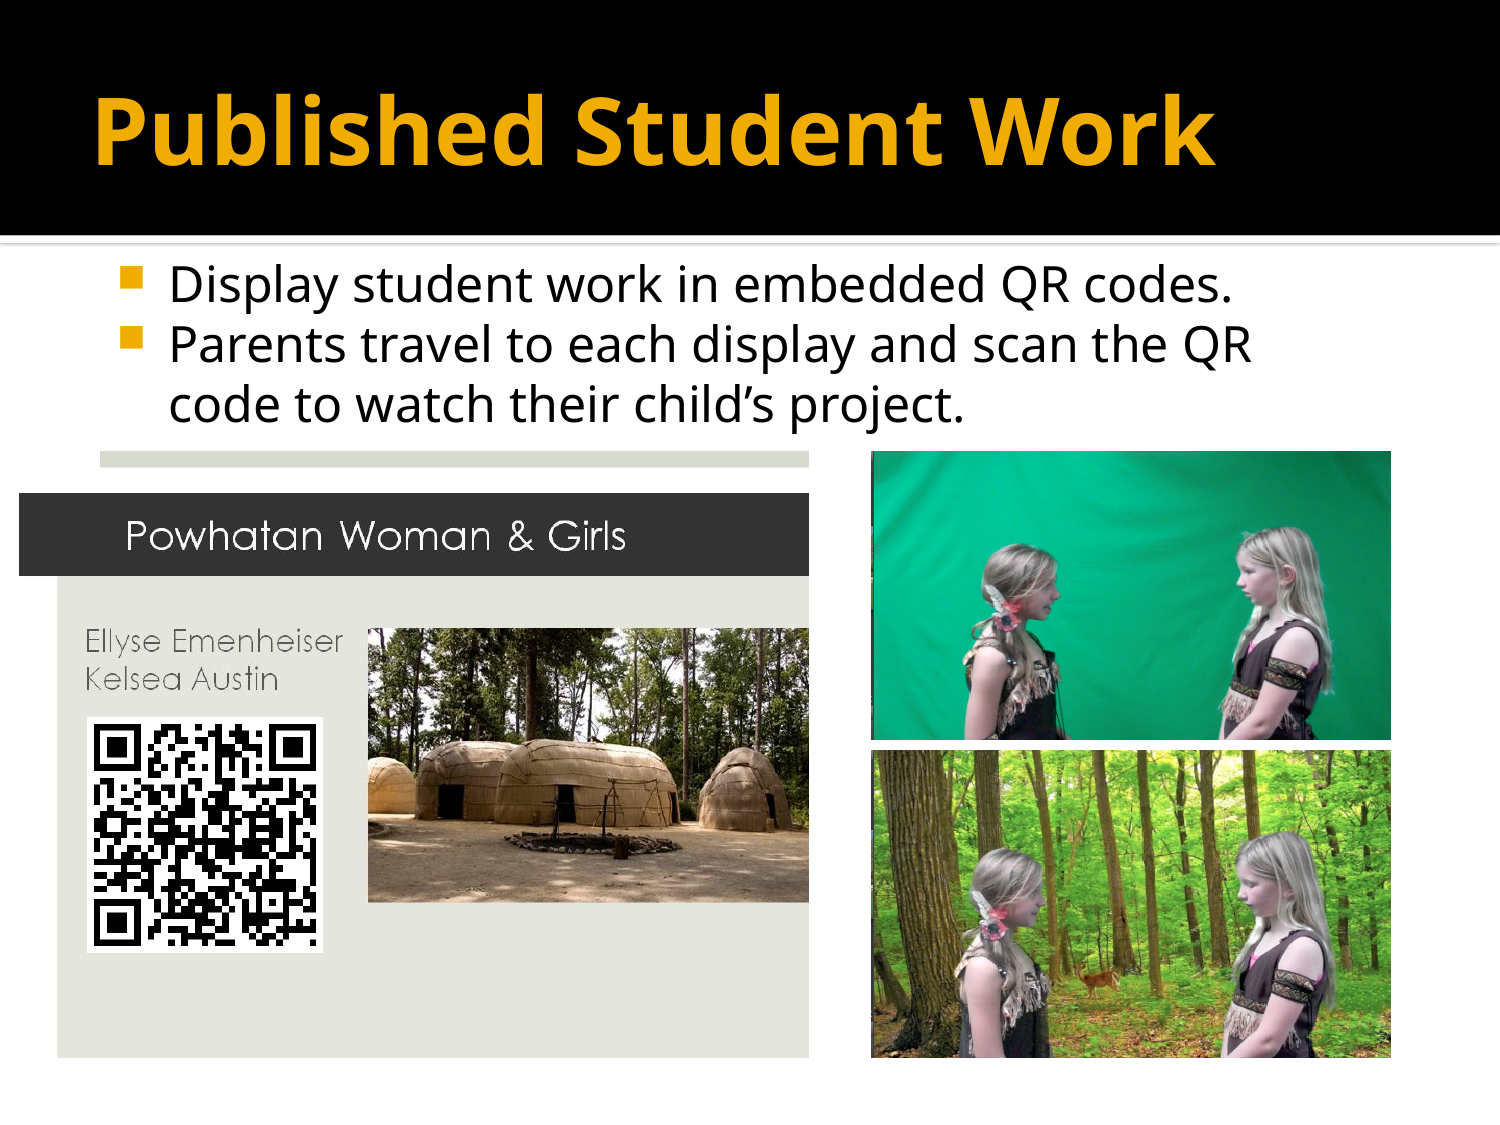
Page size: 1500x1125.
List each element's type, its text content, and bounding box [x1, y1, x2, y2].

picture [19, 451, 829, 1058]
picture [871, 451, 1391, 740]
picture [871, 750, 1391, 1058]
list Display student work in embedded QR codes. Parents travel to each display and scan the QR code to watch their child’s project. [87, 237, 1328, 538]
title Published Student Work [75, 25, 1425, 231]
